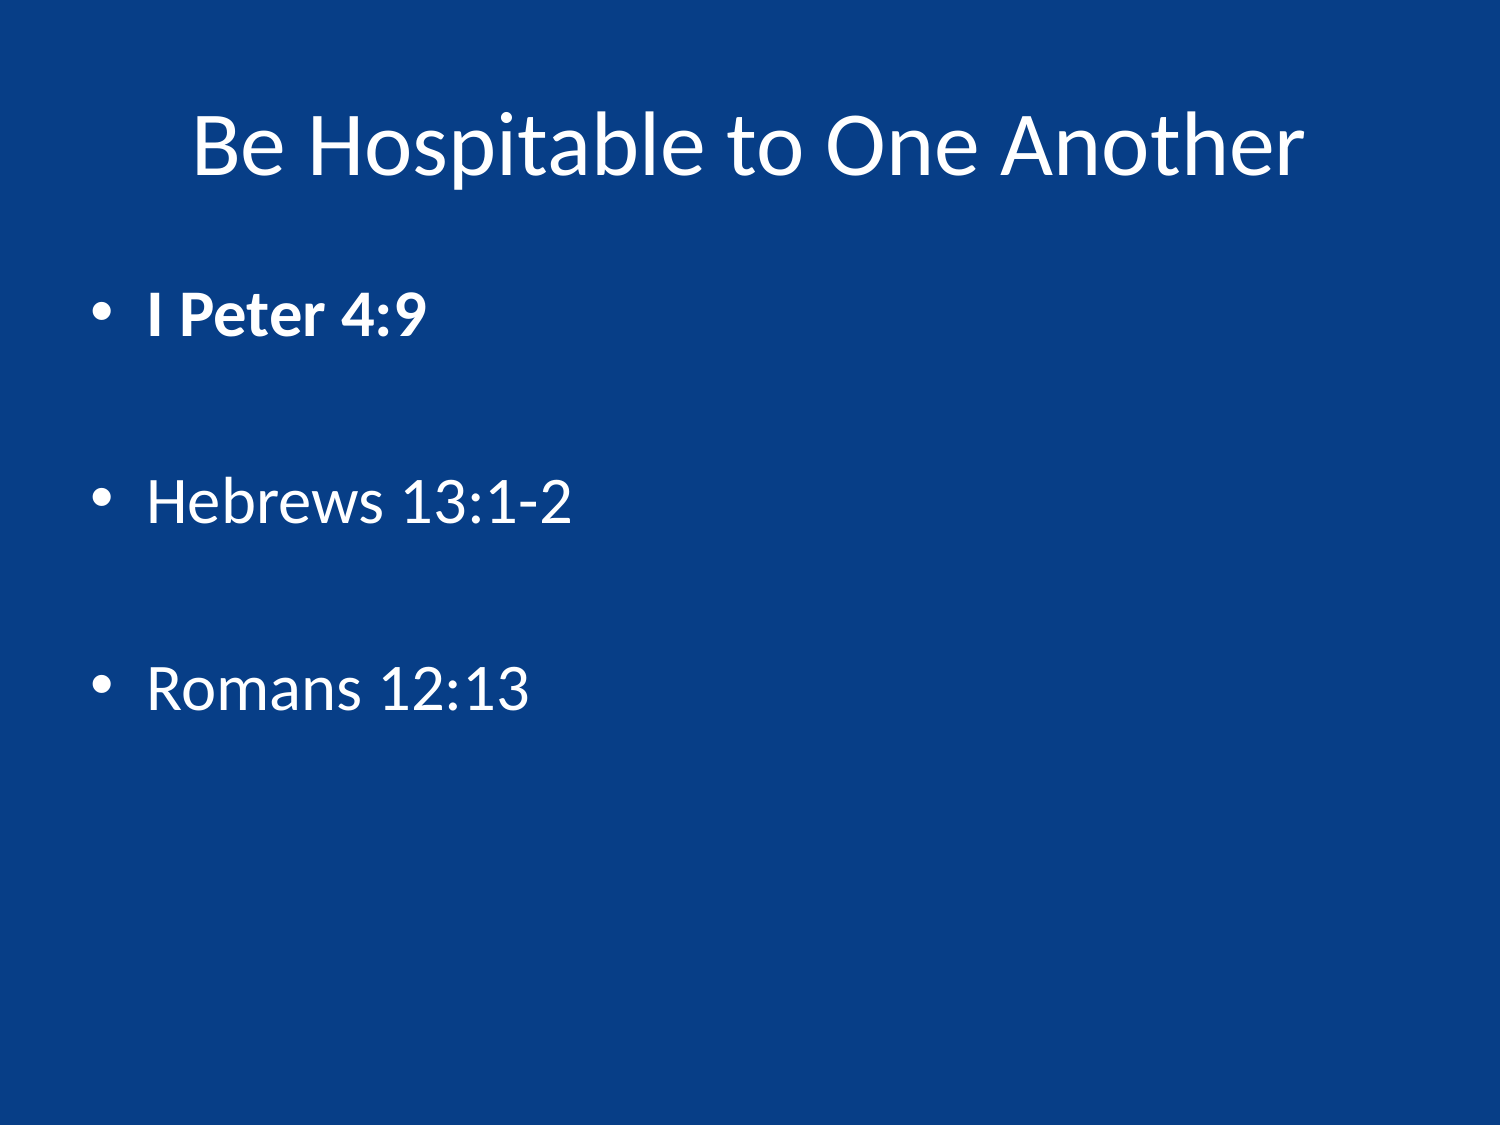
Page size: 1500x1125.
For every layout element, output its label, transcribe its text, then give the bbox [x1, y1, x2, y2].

title Be Hospitable to One Another [75, 45, 1425, 233]
list I Peter 4:9 Hebrews 13:1-2 Romans 12:13 [75, 262, 1425, 1005]
